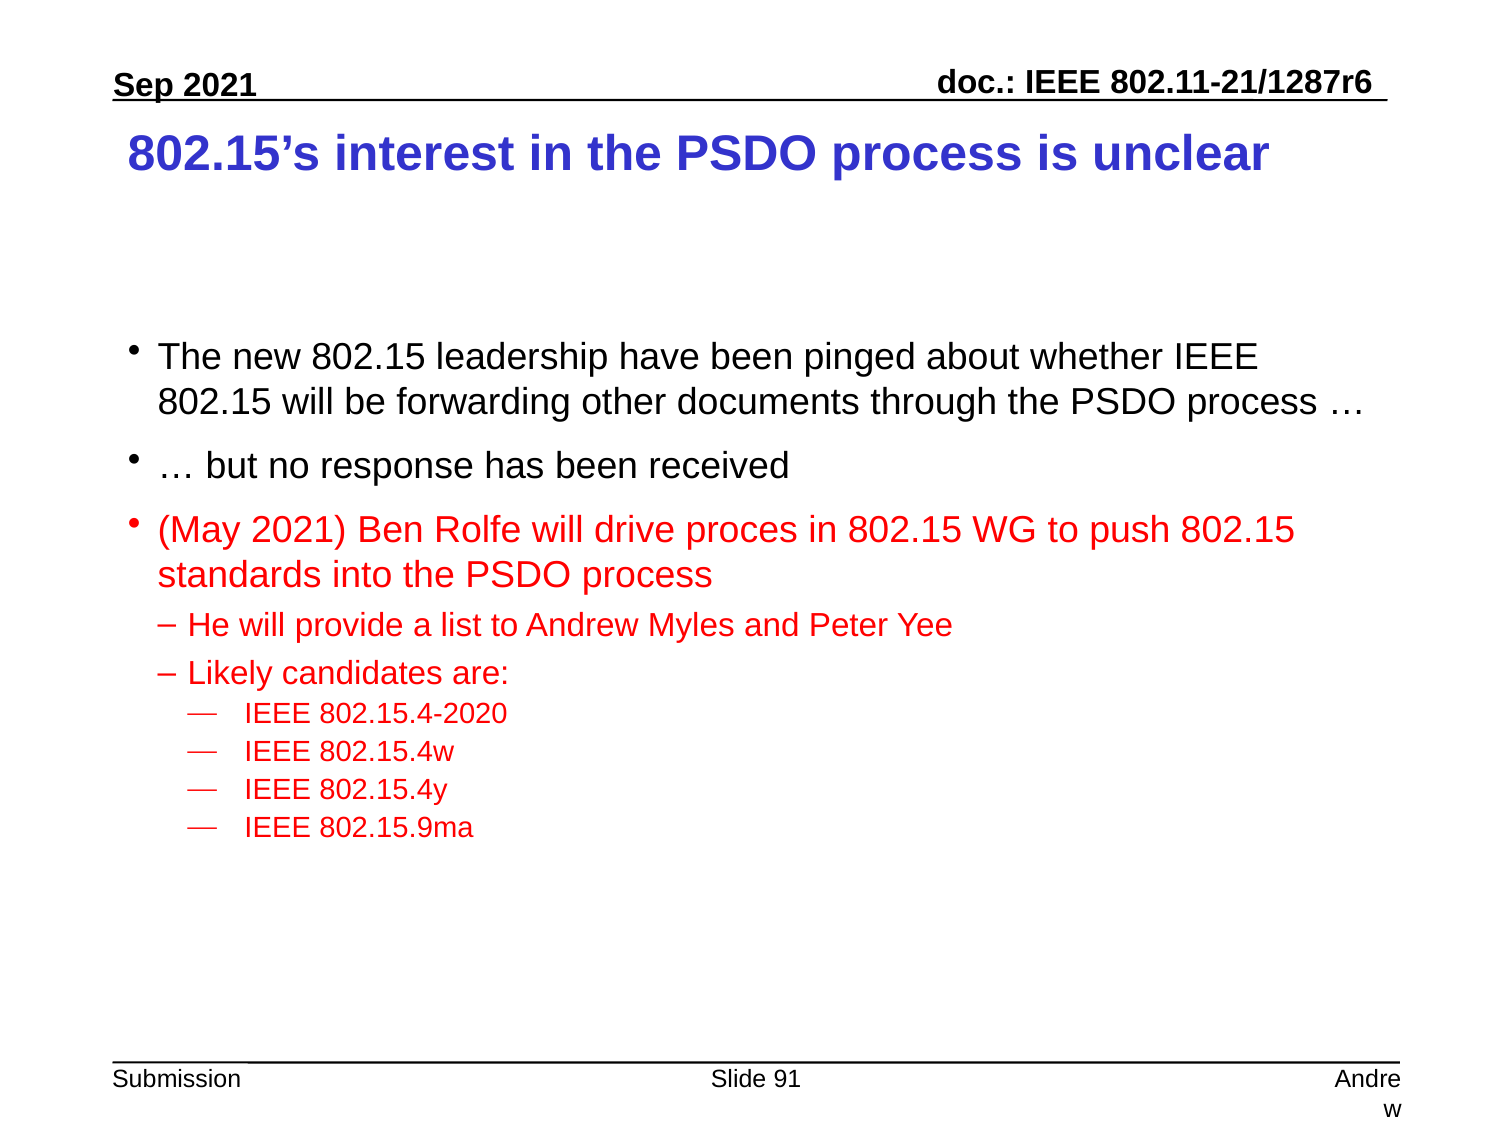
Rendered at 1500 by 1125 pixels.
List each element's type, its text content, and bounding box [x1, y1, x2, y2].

footer Andrew Myles, Cisco [1320, 1061, 1402, 1093]
title 802.15’s interest in the PSDO process is unclear [112, 112, 1388, 288]
slide_number Slide 91 [709, 1061, 803, 1093]
list The new 802.15 leadership have been pinged about whether IEEE 802.15 will be forwarding other documents through the PSDO process … … but no response has been received (May 2021) Ben Rolfe will drive proces in 802.15 WG to push 802.15 standards into the PSDO process He will provide a list to Andrew Myles and Peter Yee Likely candidates are: IEEE 802.15.4-2020 IEEE 802.15.4w IEEE 802.15.4y IEEE 802.15.9ma [112, 324, 1388, 1000]
